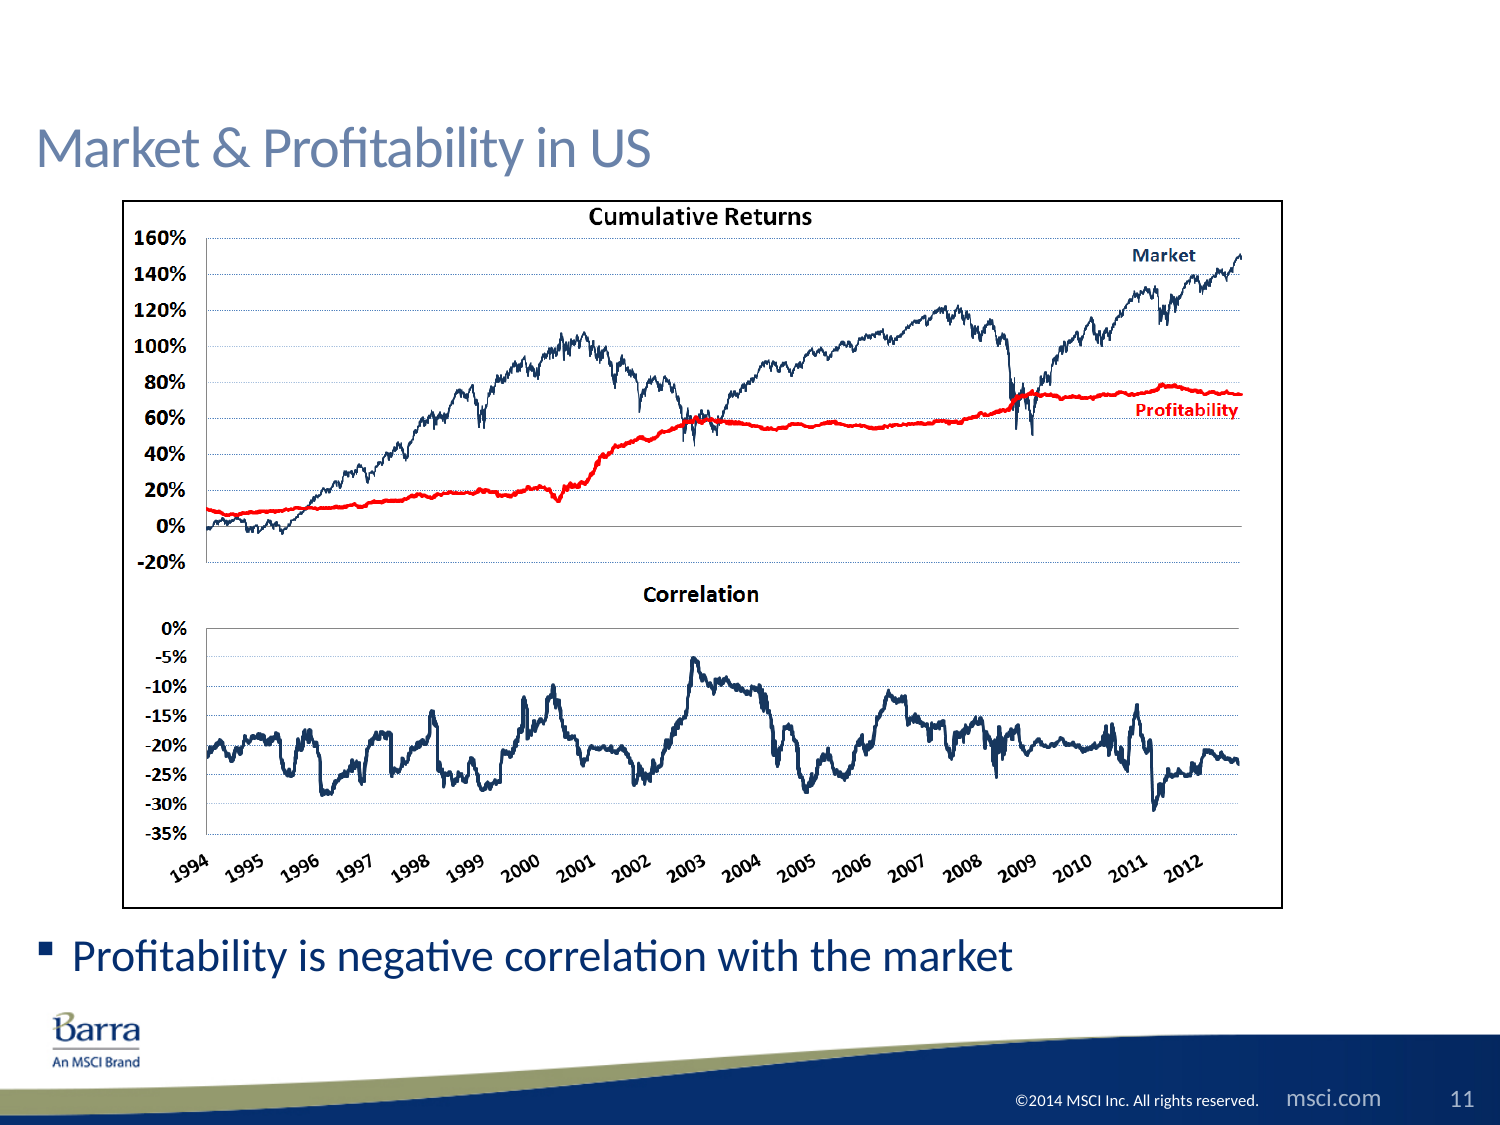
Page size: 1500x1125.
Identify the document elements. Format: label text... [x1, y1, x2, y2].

picture [0, 0, 1500, 1125]
text_box [727, 933, 878, 1029]
title Market & Profitability in US [20, 36, 1479, 187]
list Profitability is negative correlation with the market [20, 924, 727, 1008]
list Profitability is negative correlation with the market [878, 924, 1479, 1008]
